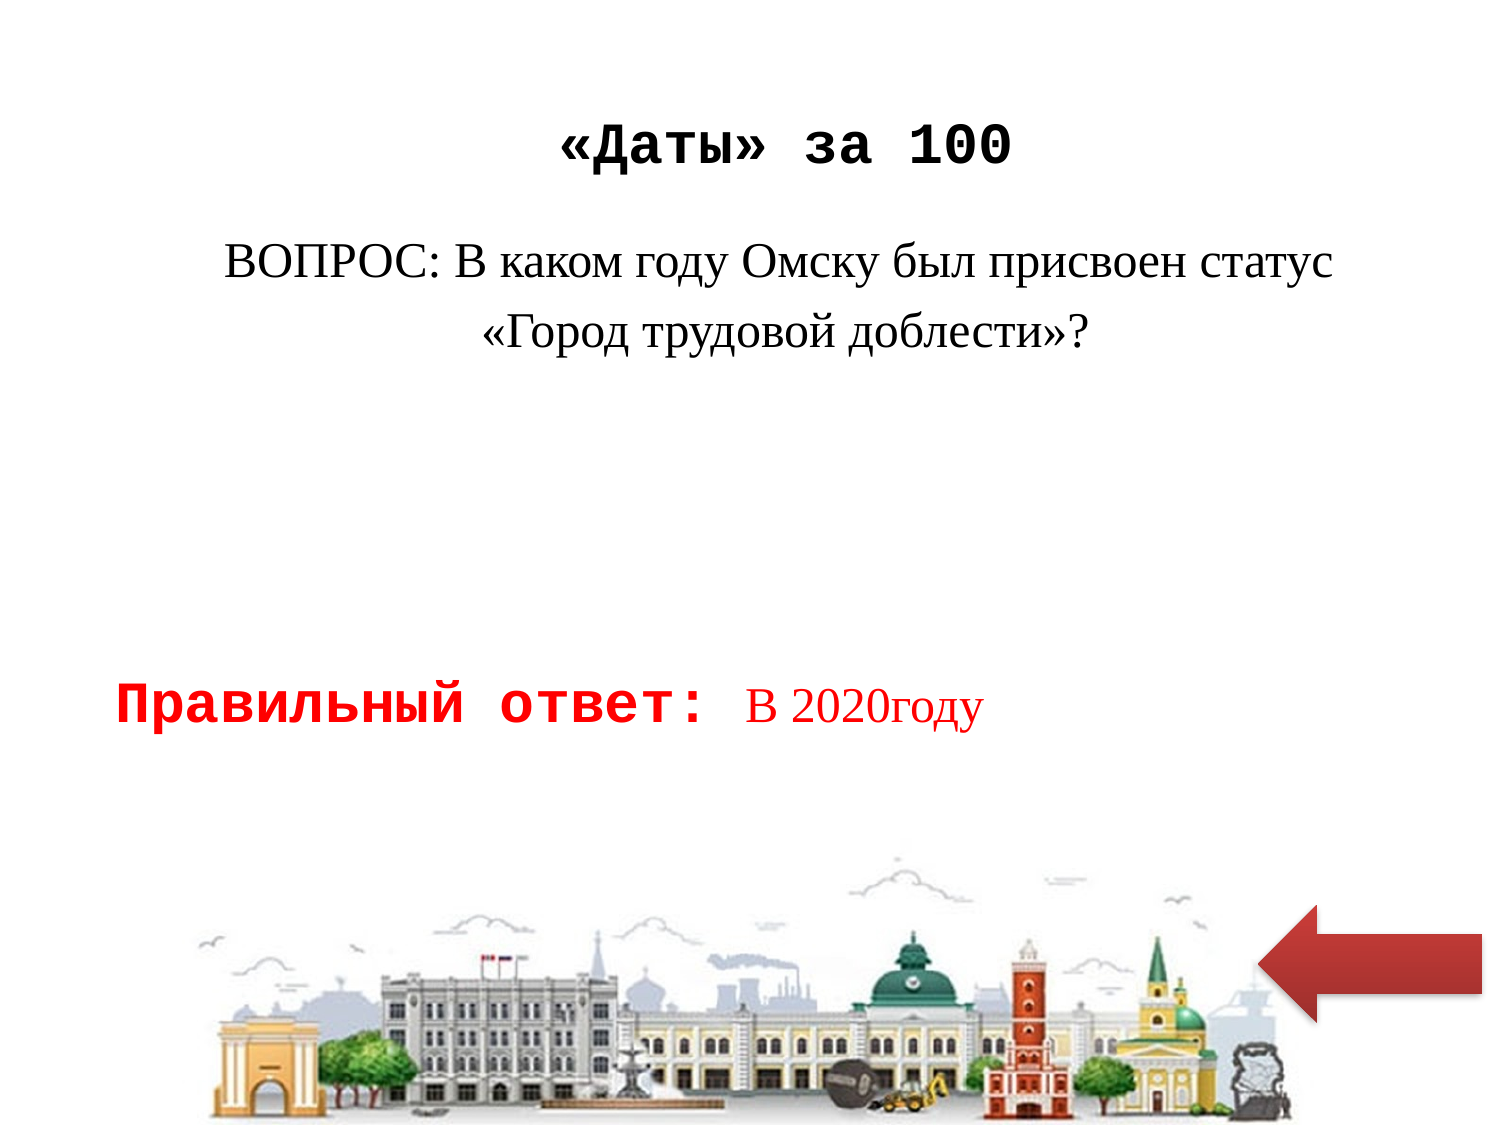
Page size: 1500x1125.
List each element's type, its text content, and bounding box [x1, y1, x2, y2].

title «Даты» за 100 [336, 90, 1237, 183]
list ВОПРОС: В каком году Омску был присвоен статус «Город трудовой доблести»? [123, 219, 1447, 657]
picture [0, 747, 1500, 1125]
text_box Правильный ответ: В 2020году [100, 656, 1211, 745]
